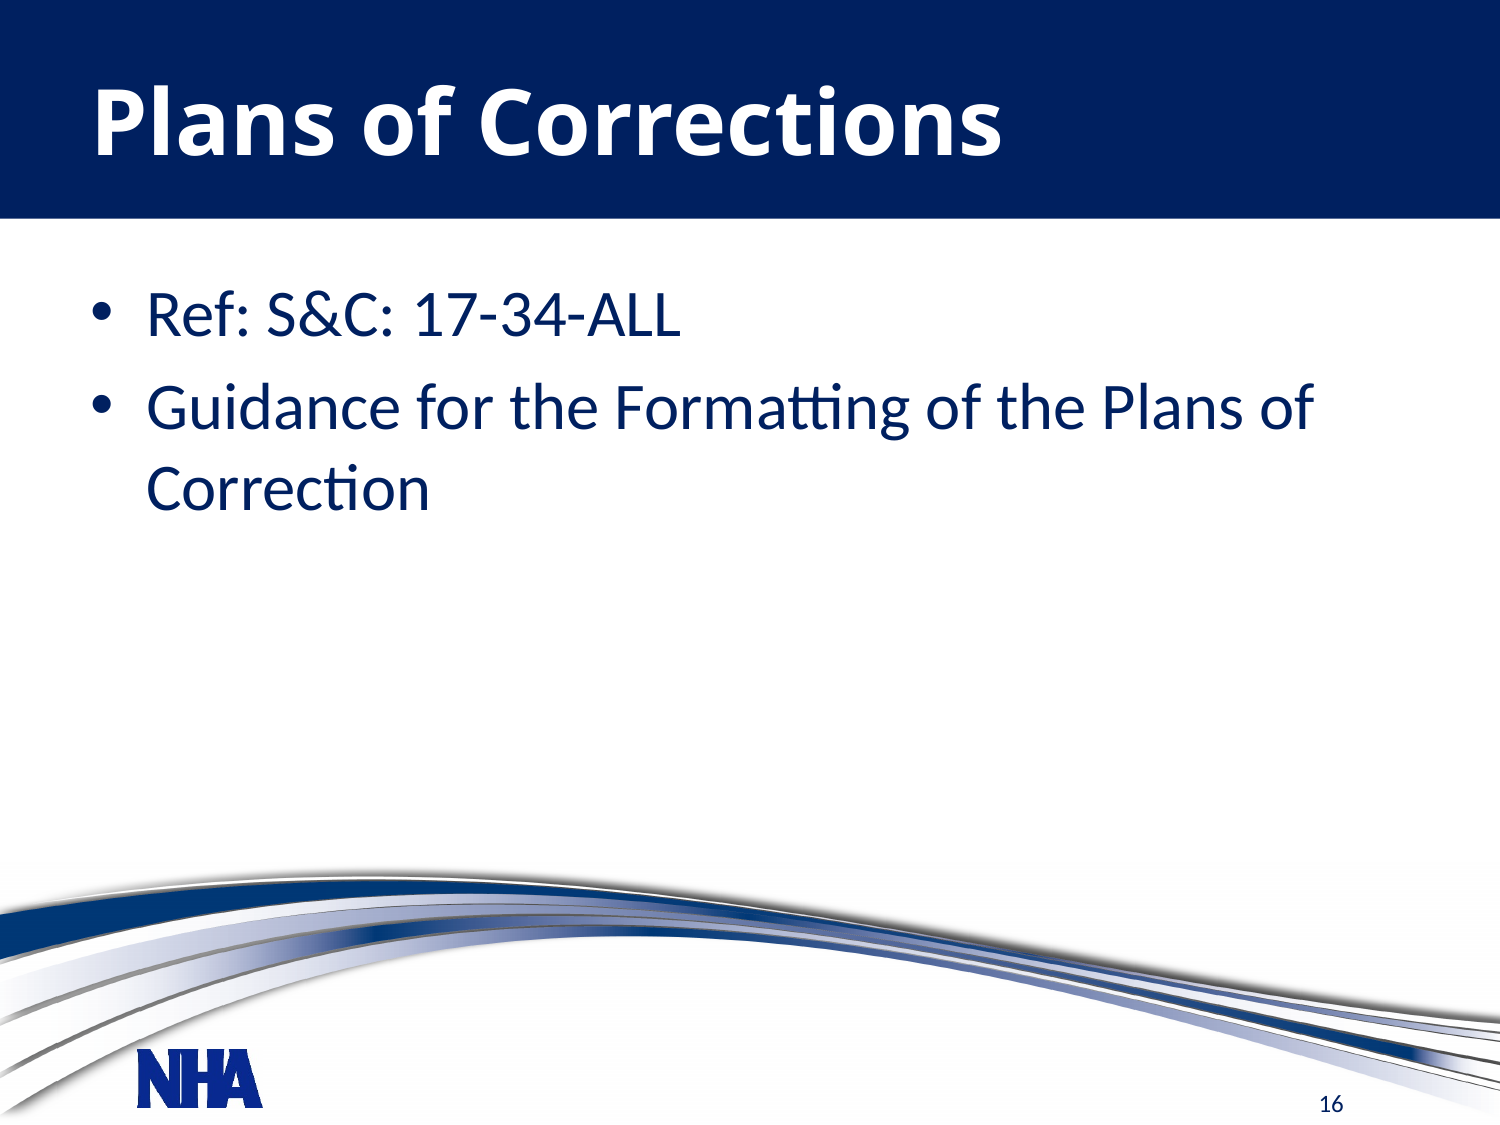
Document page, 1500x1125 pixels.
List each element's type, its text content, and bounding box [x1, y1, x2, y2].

list Ref: S&C: 17-34-ALL Guidance for the Formatting of the Plans of Correction [74, 262, 1425, 1005]
title Plans of Corrections [75, 24, 1425, 213]
picture [0, 862, 1500, 1125]
